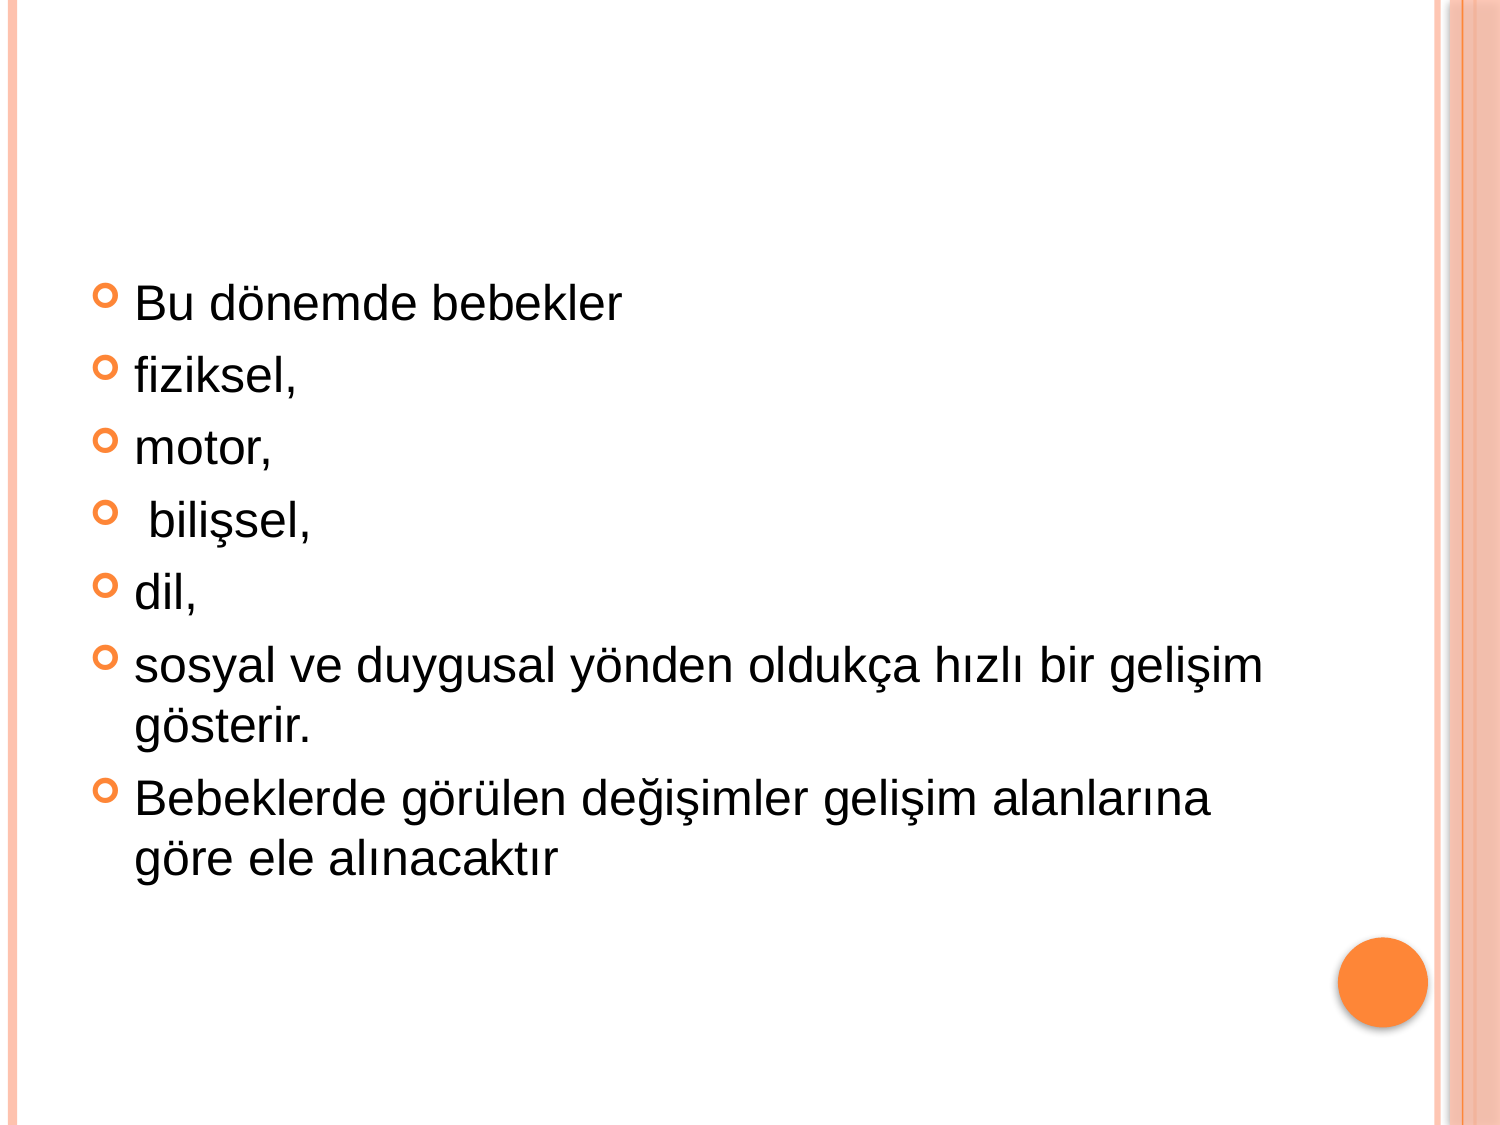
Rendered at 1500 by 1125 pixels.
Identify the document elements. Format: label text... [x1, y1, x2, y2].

list Bu dönemde bebekler fiziksel, motor, bilişsel, dil, sosyal ve duygusal yönden oldukça hızlı bir gelişim gösterir. Bebeklerde görülen değişimler gelişim alanlarına göre ele alınacaktır [75, 262, 1300, 1062]
